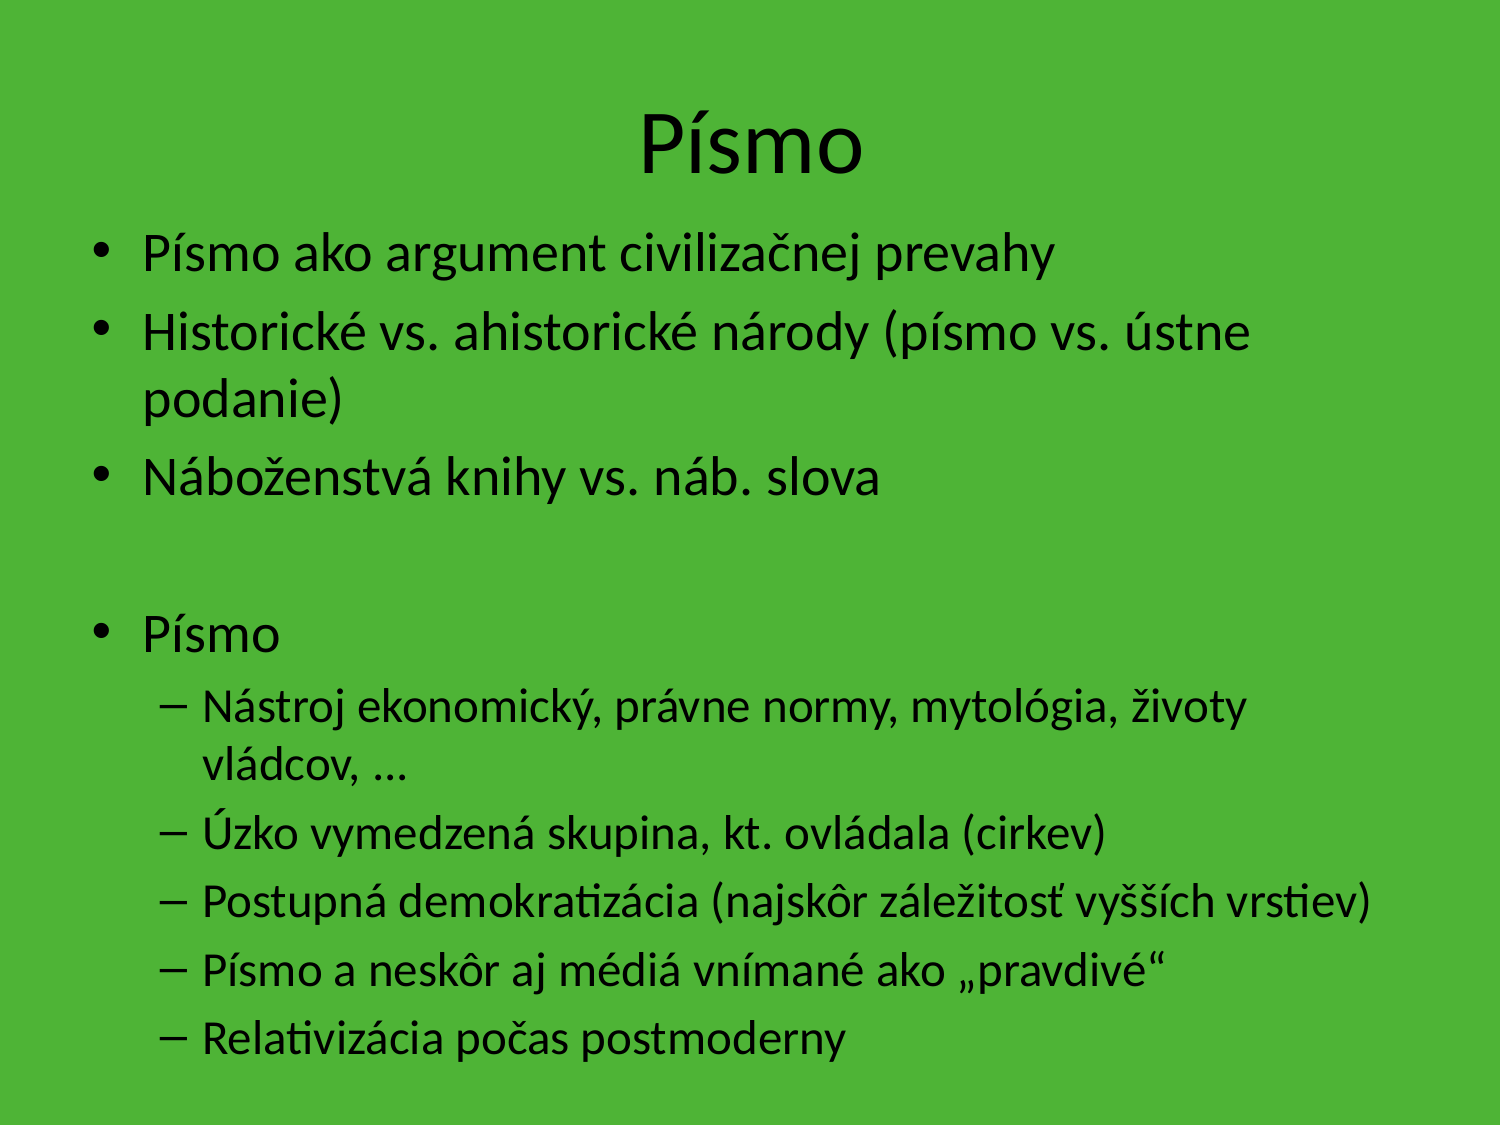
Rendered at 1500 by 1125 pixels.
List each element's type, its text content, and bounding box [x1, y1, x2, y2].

title Písmo [76, 42, 1427, 231]
list Písmo ako argument civilizačnej prevahy Historické vs. ahistorické národy (písmo vs. ústne podanie) Náboženstvá knihy vs. náb. slova Písmo Nástroj ekonomický, právne normy, mytológia, životy vládcov, ... Úzko vymedzená skupina, kt. ovládala (cirkev) Postupná demokratizácia (najskôr záležitosť vyšších vrstiev) Písmo a neskôr aj médiá vnímané ako „pravdivé“ Relativizácia počas postmoderny [76, 208, 1424, 1083]
